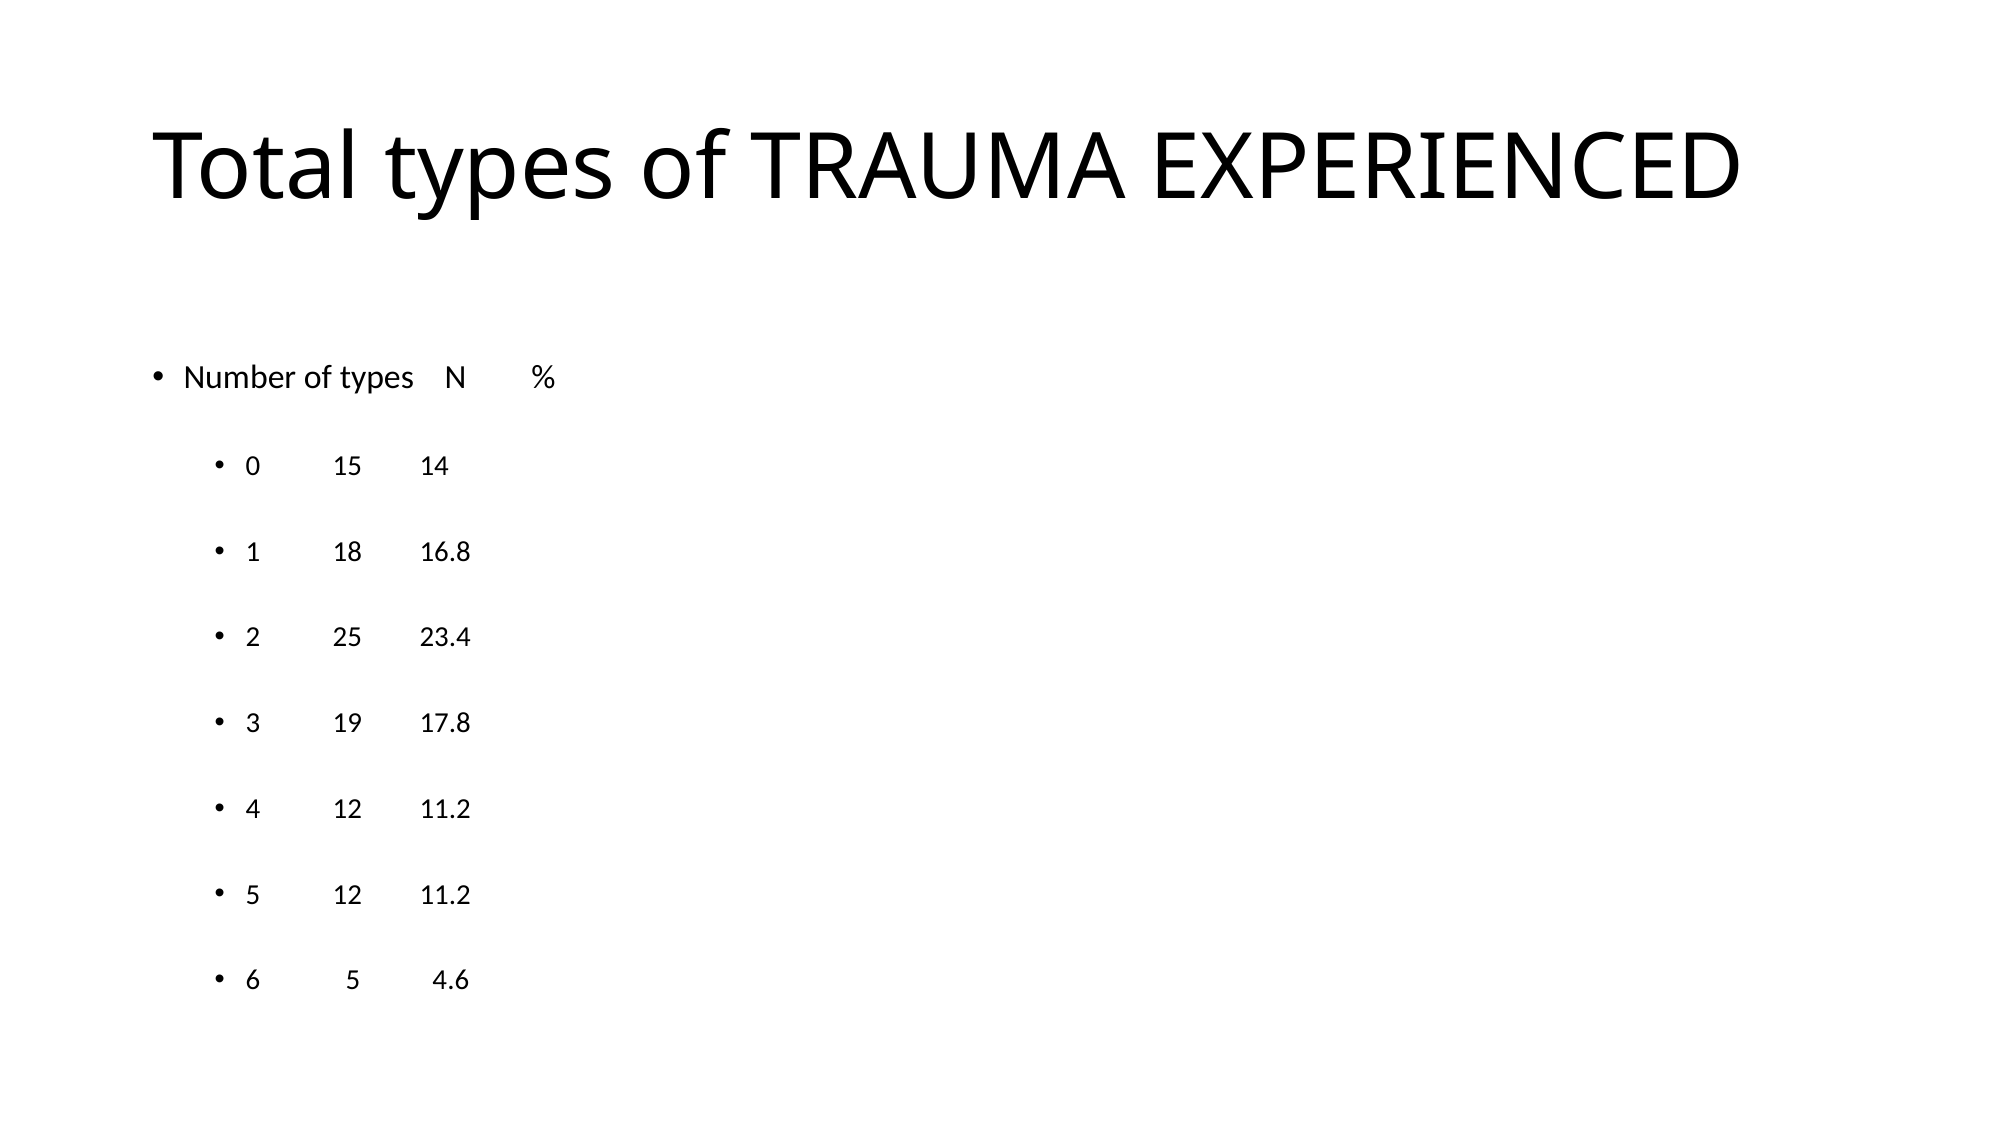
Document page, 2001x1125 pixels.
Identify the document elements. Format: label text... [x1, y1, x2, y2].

title Total types of TRAUMA EXPERIENCED [137, 59, 1863, 278]
list Number of types N % 0 15 14 1 18 16.8 2 25 23.4 3 19 17.8 4 12 11.2 5 12 11.2 6 5 4.6 [137, 299, 1863, 1014]
